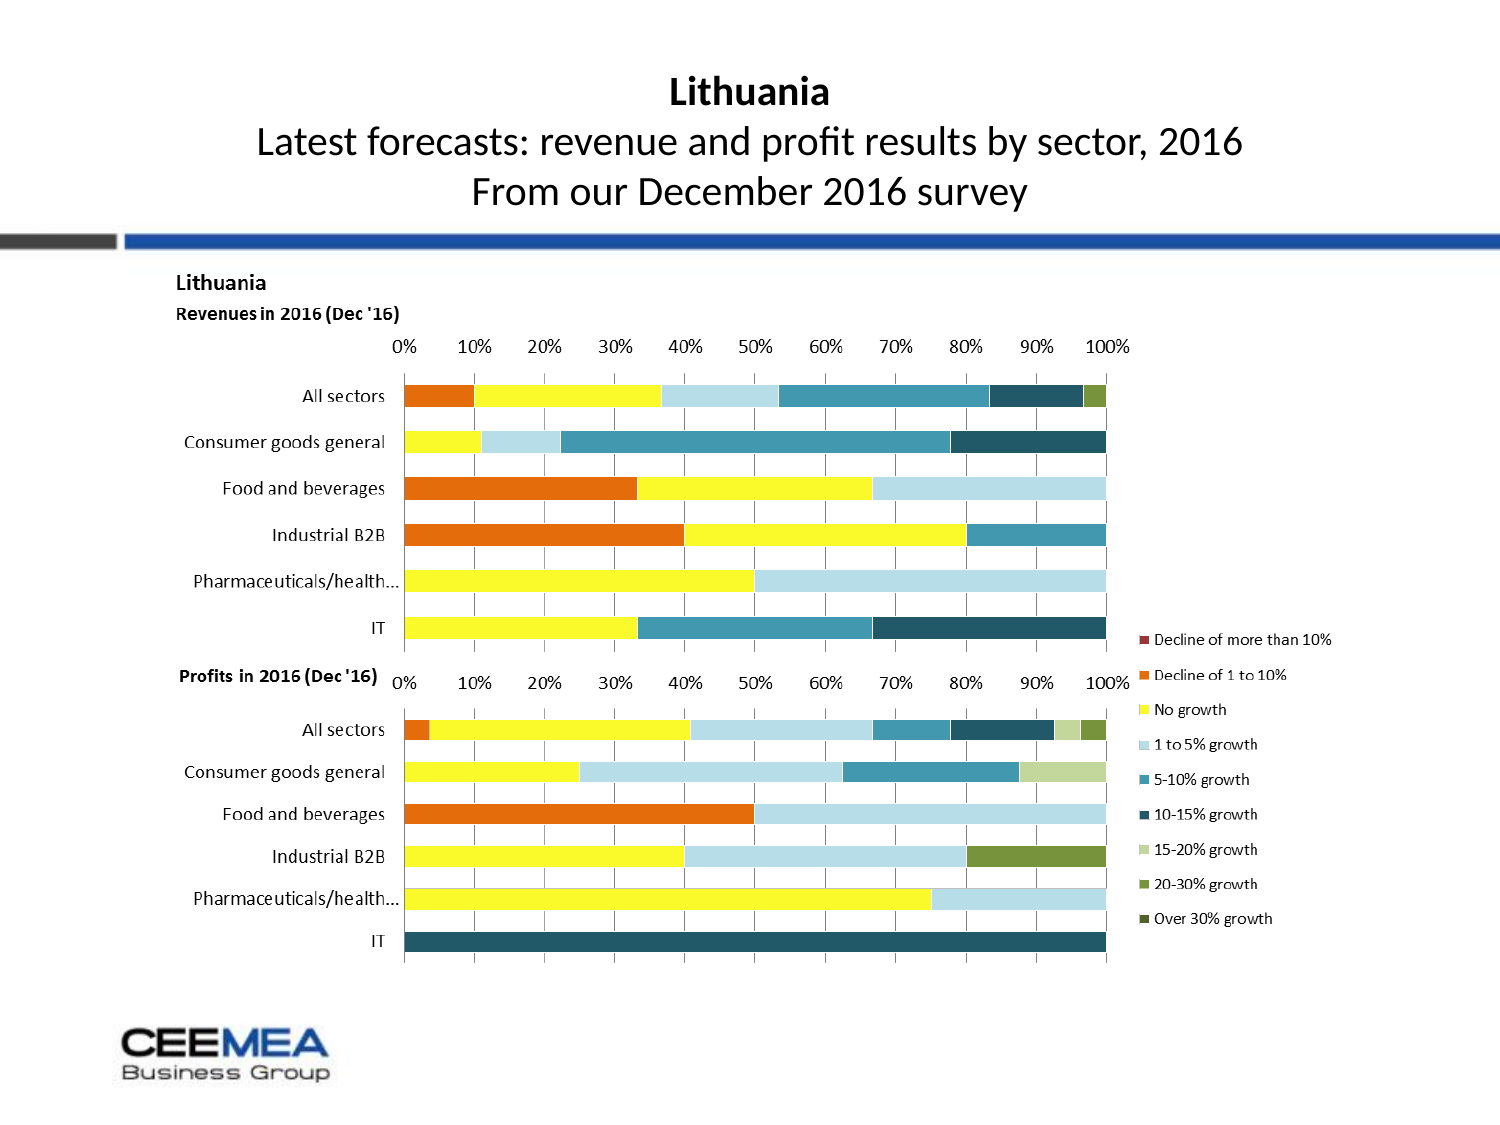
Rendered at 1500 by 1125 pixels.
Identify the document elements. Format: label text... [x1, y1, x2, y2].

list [154, 262, 1346, 1006]
title Lithuania Latest forecasts: revenue and profit results by sector, 2016 From our December 2016 survey [75, 45, 1425, 233]
picture [0, 0, 1500, 1125]
